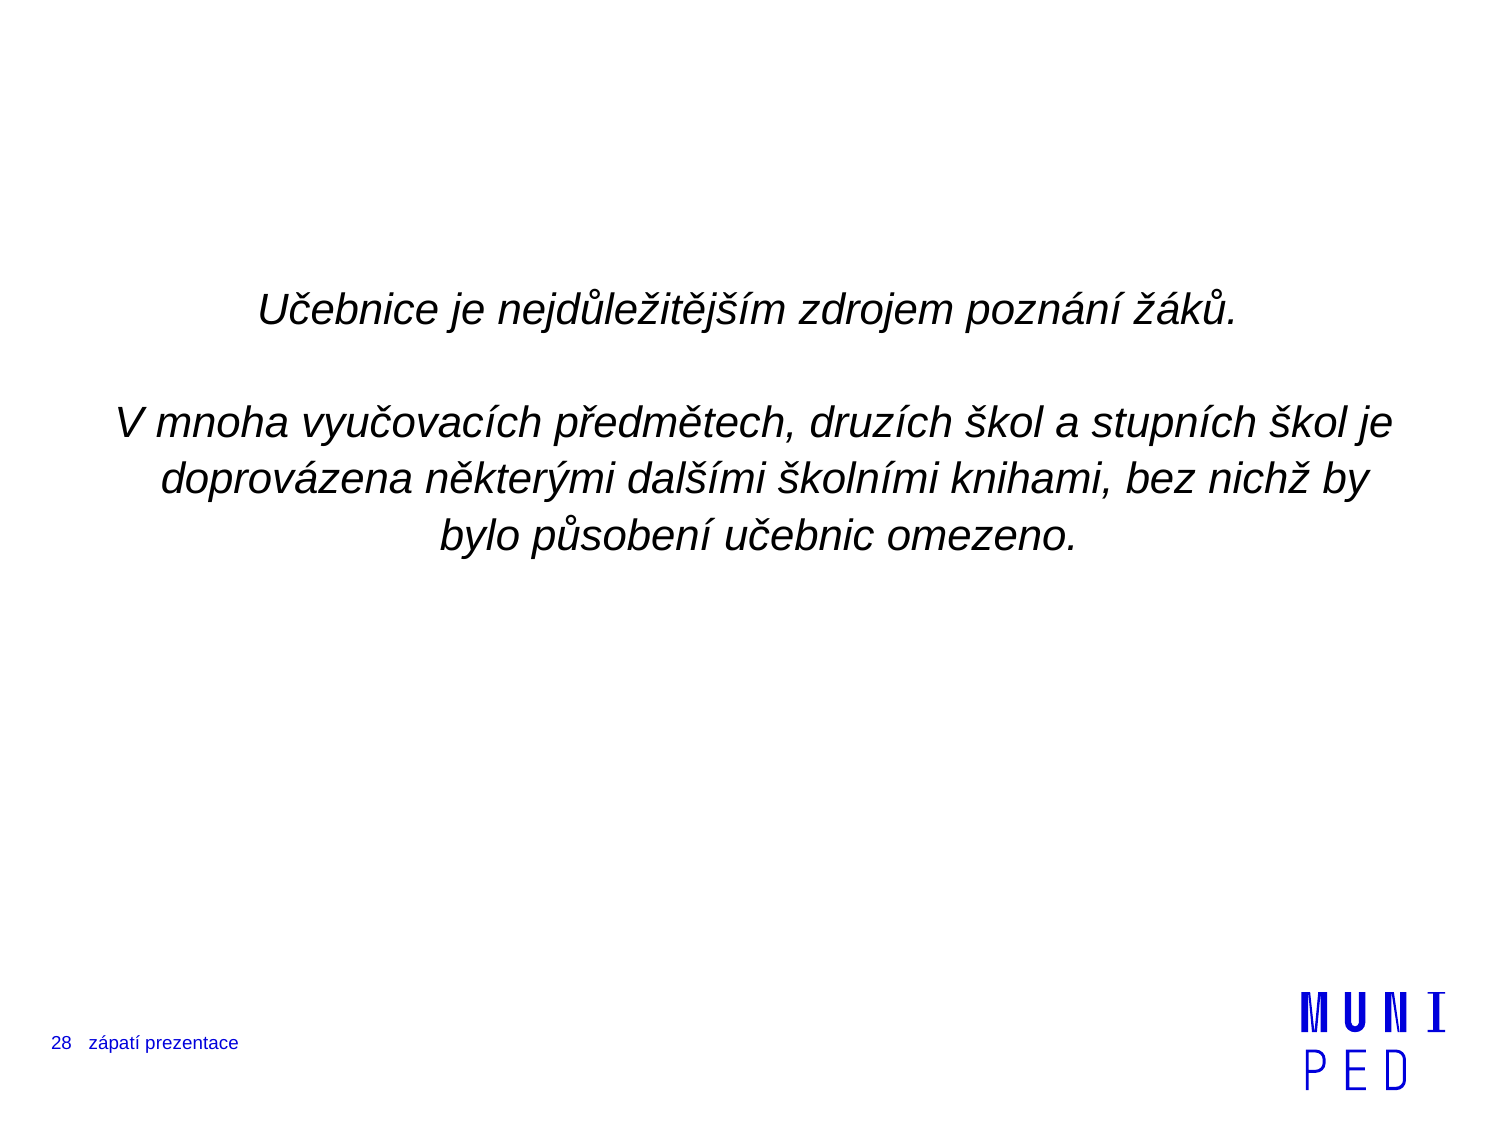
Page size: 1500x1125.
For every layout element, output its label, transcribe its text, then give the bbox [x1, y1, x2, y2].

list Učebnice je nejdůležitějším zdrojem poznání žáků. V mnoha vyučovacích předmětech, druzích škol a stupních škol je doprovázena některými dalšími školními knihami, bez nichž by bylo působení učebnic omezeno. [88, 277, 1412, 957]
slide_number 28 [50, 1021, 82, 1063]
footer zápatí prezentace [88, 1021, 1063, 1063]
